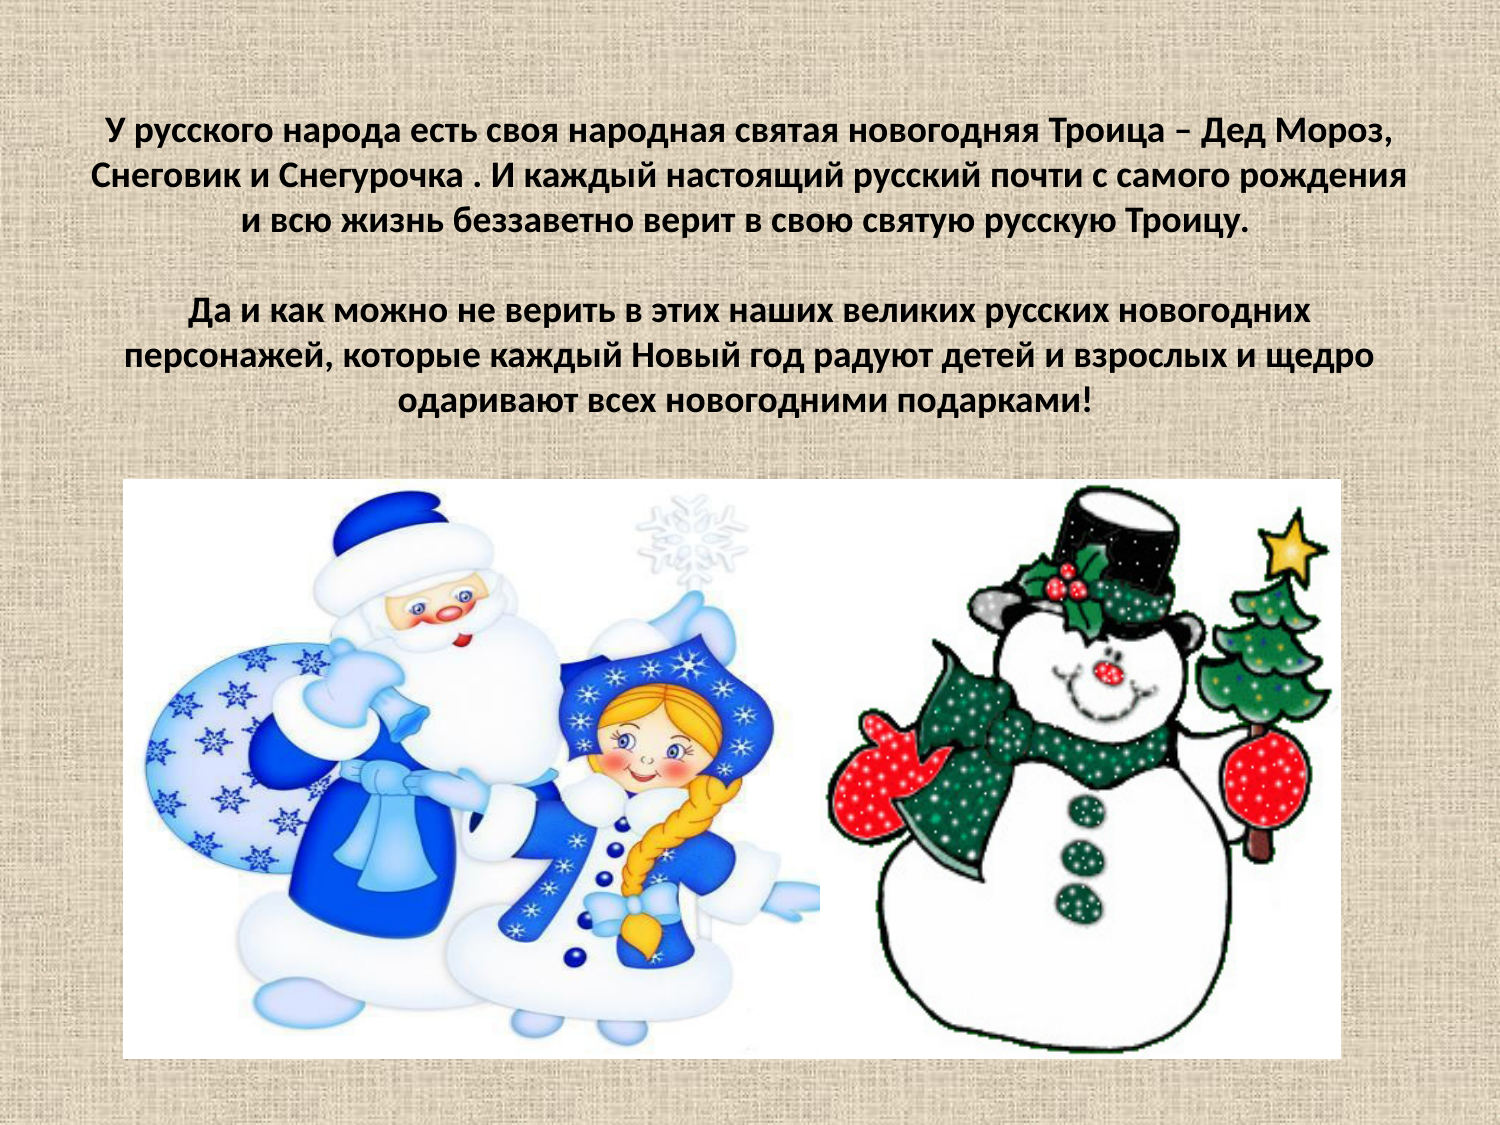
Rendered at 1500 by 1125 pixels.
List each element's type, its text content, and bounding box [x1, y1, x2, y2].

title У русского народа есть своя народная святая новогодняя Троица – Дед Мороз, Снеговик и Снегурочка . И каждый настоящий русский почти с самого рождения и всю жизнь беззаветно верит в свою святую русскую Троицу. Да и как можно не верить в этих наших великих русских новогодних персонажей, которые каждый Новый год радуют детей и взрослых и щедро одаривают всех новогодними подарками! [75, 42, 1425, 303]
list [123, 479, 820, 1059]
picture [0, 0, 1500, 1125]
